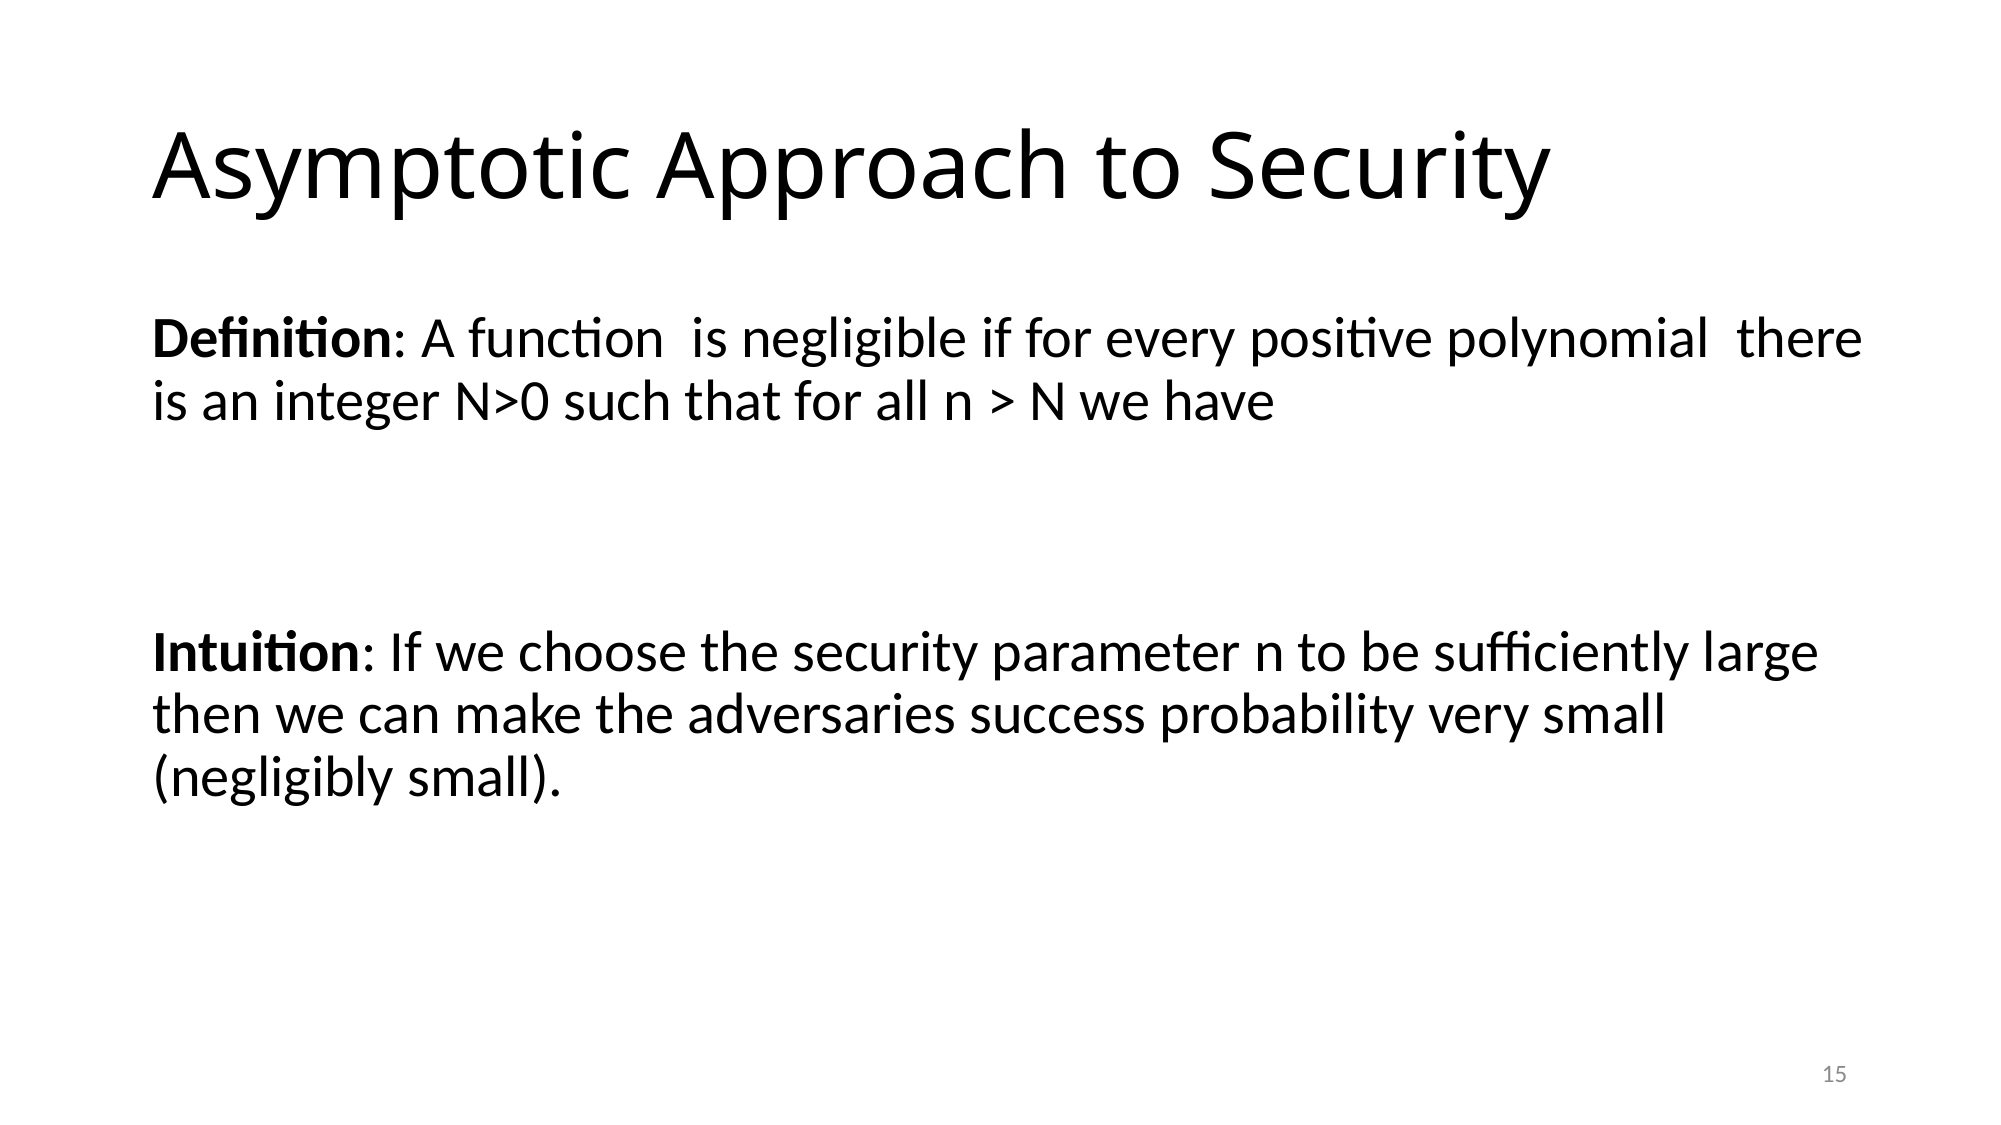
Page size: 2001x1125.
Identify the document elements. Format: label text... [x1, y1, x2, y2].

title Asymptotic Approach to Security [137, 59, 1863, 278]
slide_number 15 [1412, 1042, 1863, 1103]
